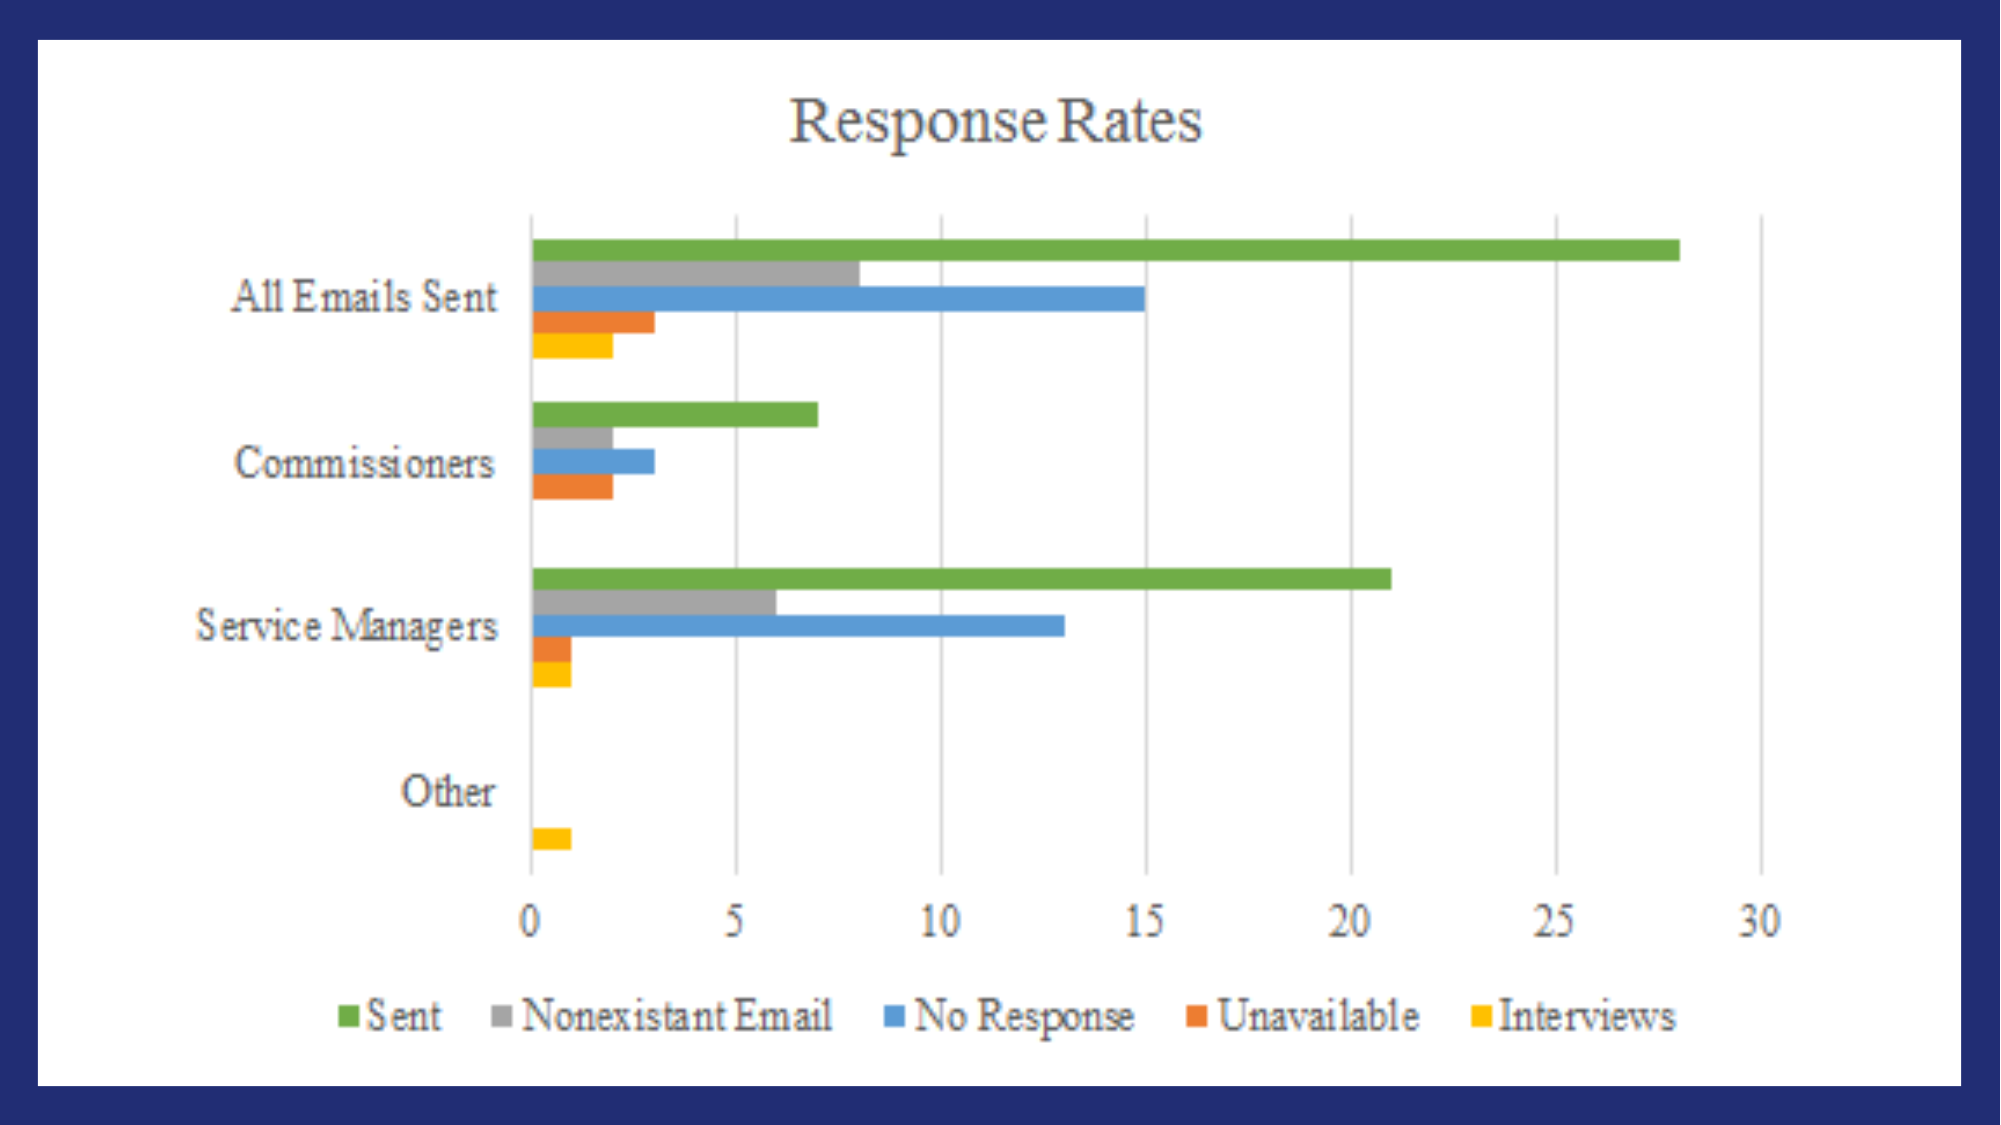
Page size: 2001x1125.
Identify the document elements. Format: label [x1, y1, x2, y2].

picture [166, 42, 1834, 1086]
